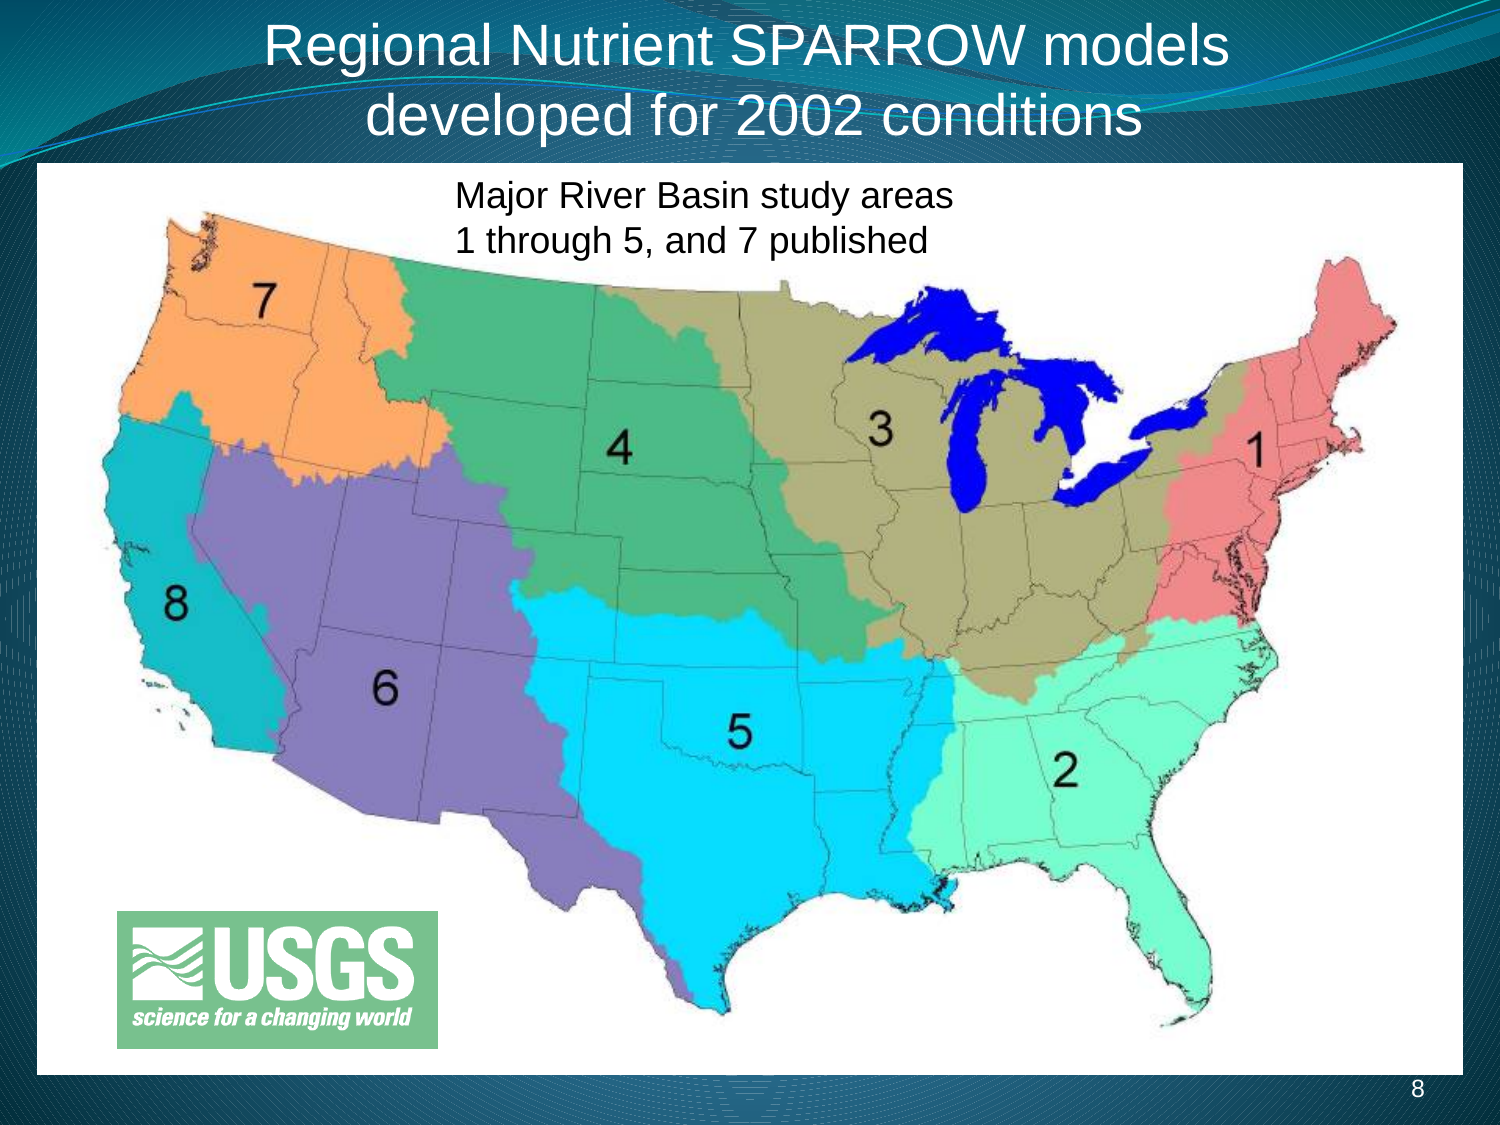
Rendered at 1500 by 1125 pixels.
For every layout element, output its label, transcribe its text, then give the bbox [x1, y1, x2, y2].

picture [37, 163, 1463, 1076]
text_box Regional Nutrient SPARROW models developed for 2002 conditions [0, 0, 1500, 155]
slide_number 7 [1299, 1087, 1425, 1103]
